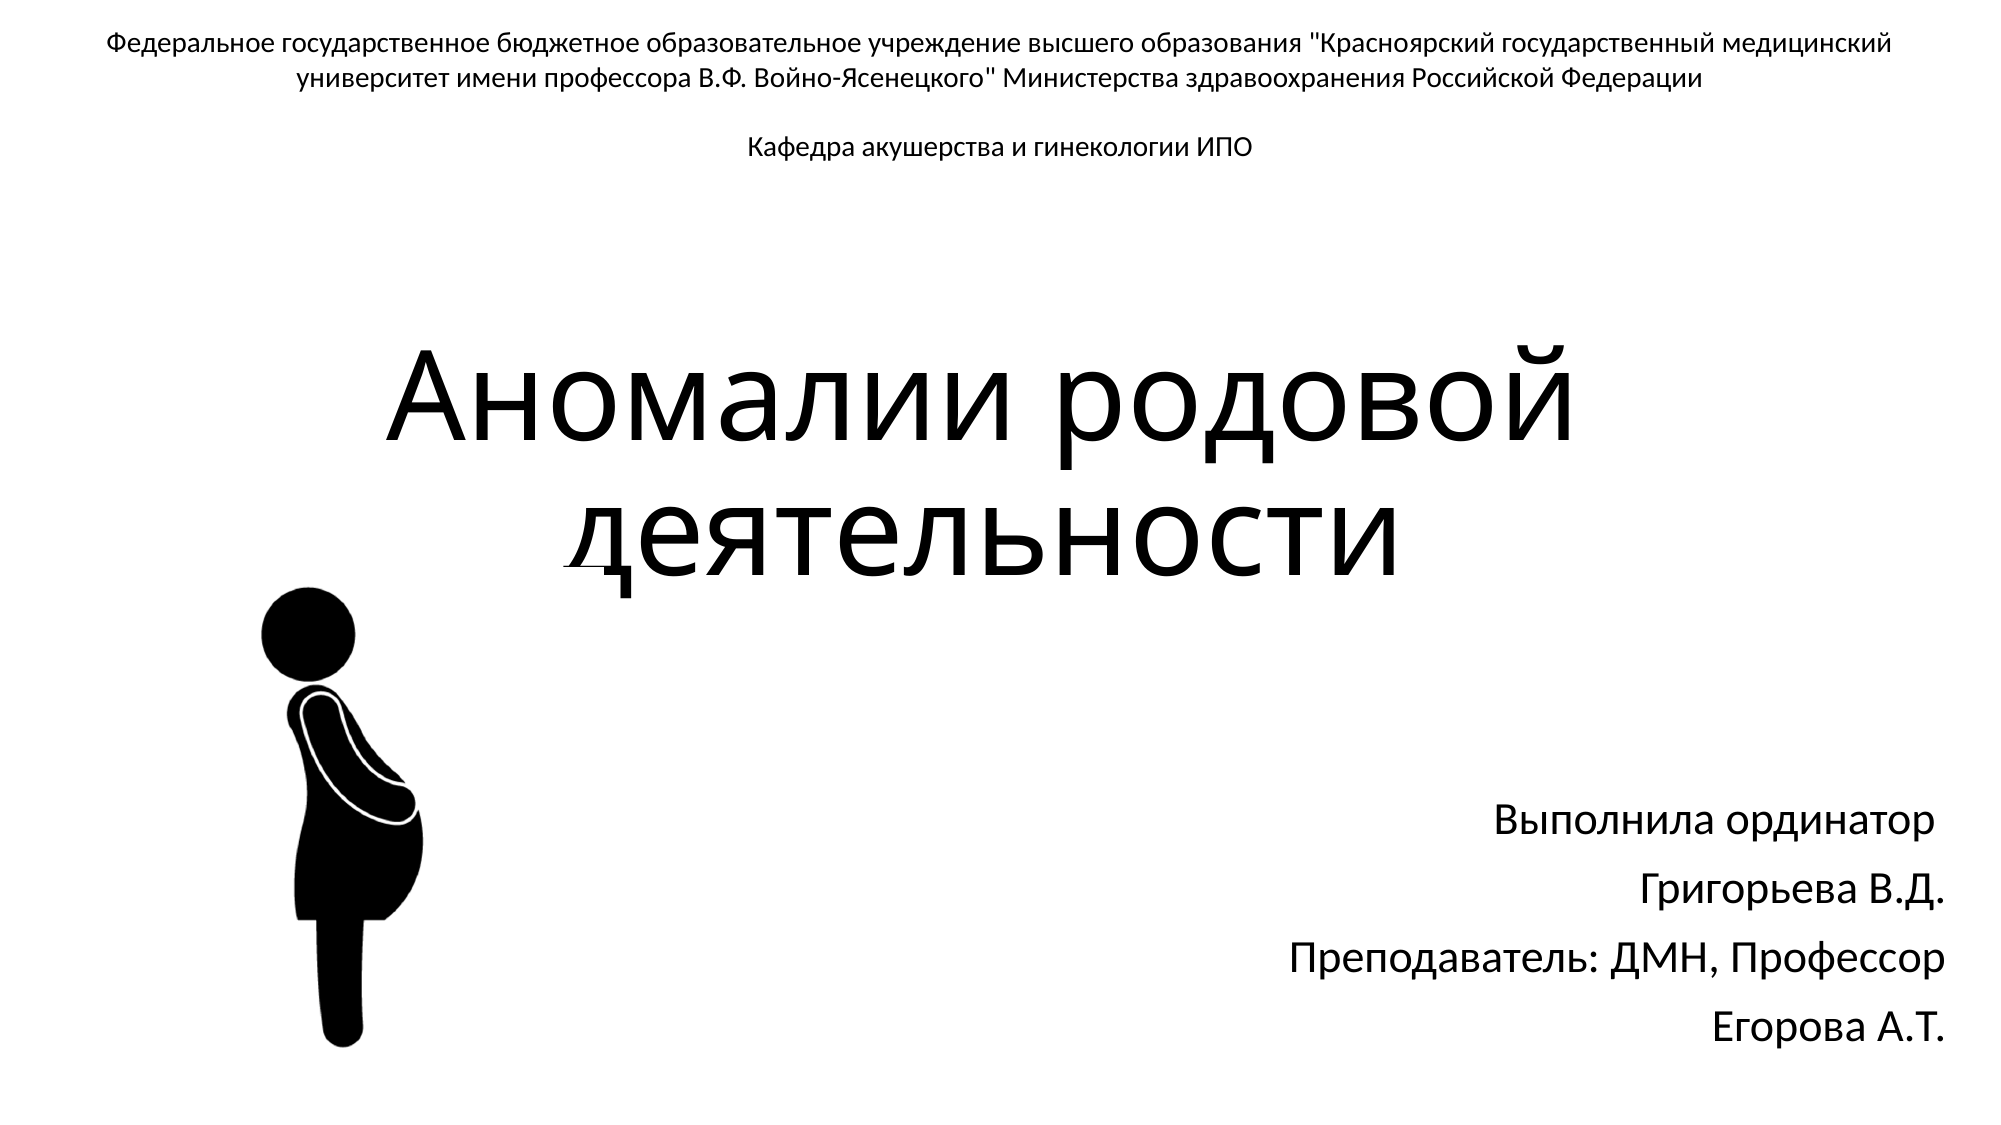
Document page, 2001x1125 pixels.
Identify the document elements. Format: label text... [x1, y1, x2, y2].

title Аномалии родовой деятельности [233, 217, 1734, 610]
picture [111, 567, 604, 1060]
text_box Федеральное государственное бюджетное образовательное учреждение высшего образования "Красноярский государственный медицинский университет имени профессора В.Ф. Войно-Ясенецкого" Министерства здравоохранения Российской Федерации Кафедра акушерства и гинекологии ИПО [33, 15, 1967, 171]
subtitle Выполнила ординатор Григорьева В.Д. Преподаватель: ДМН, Профессор Егорова А.Т. [604, 787, 1962, 1060]
